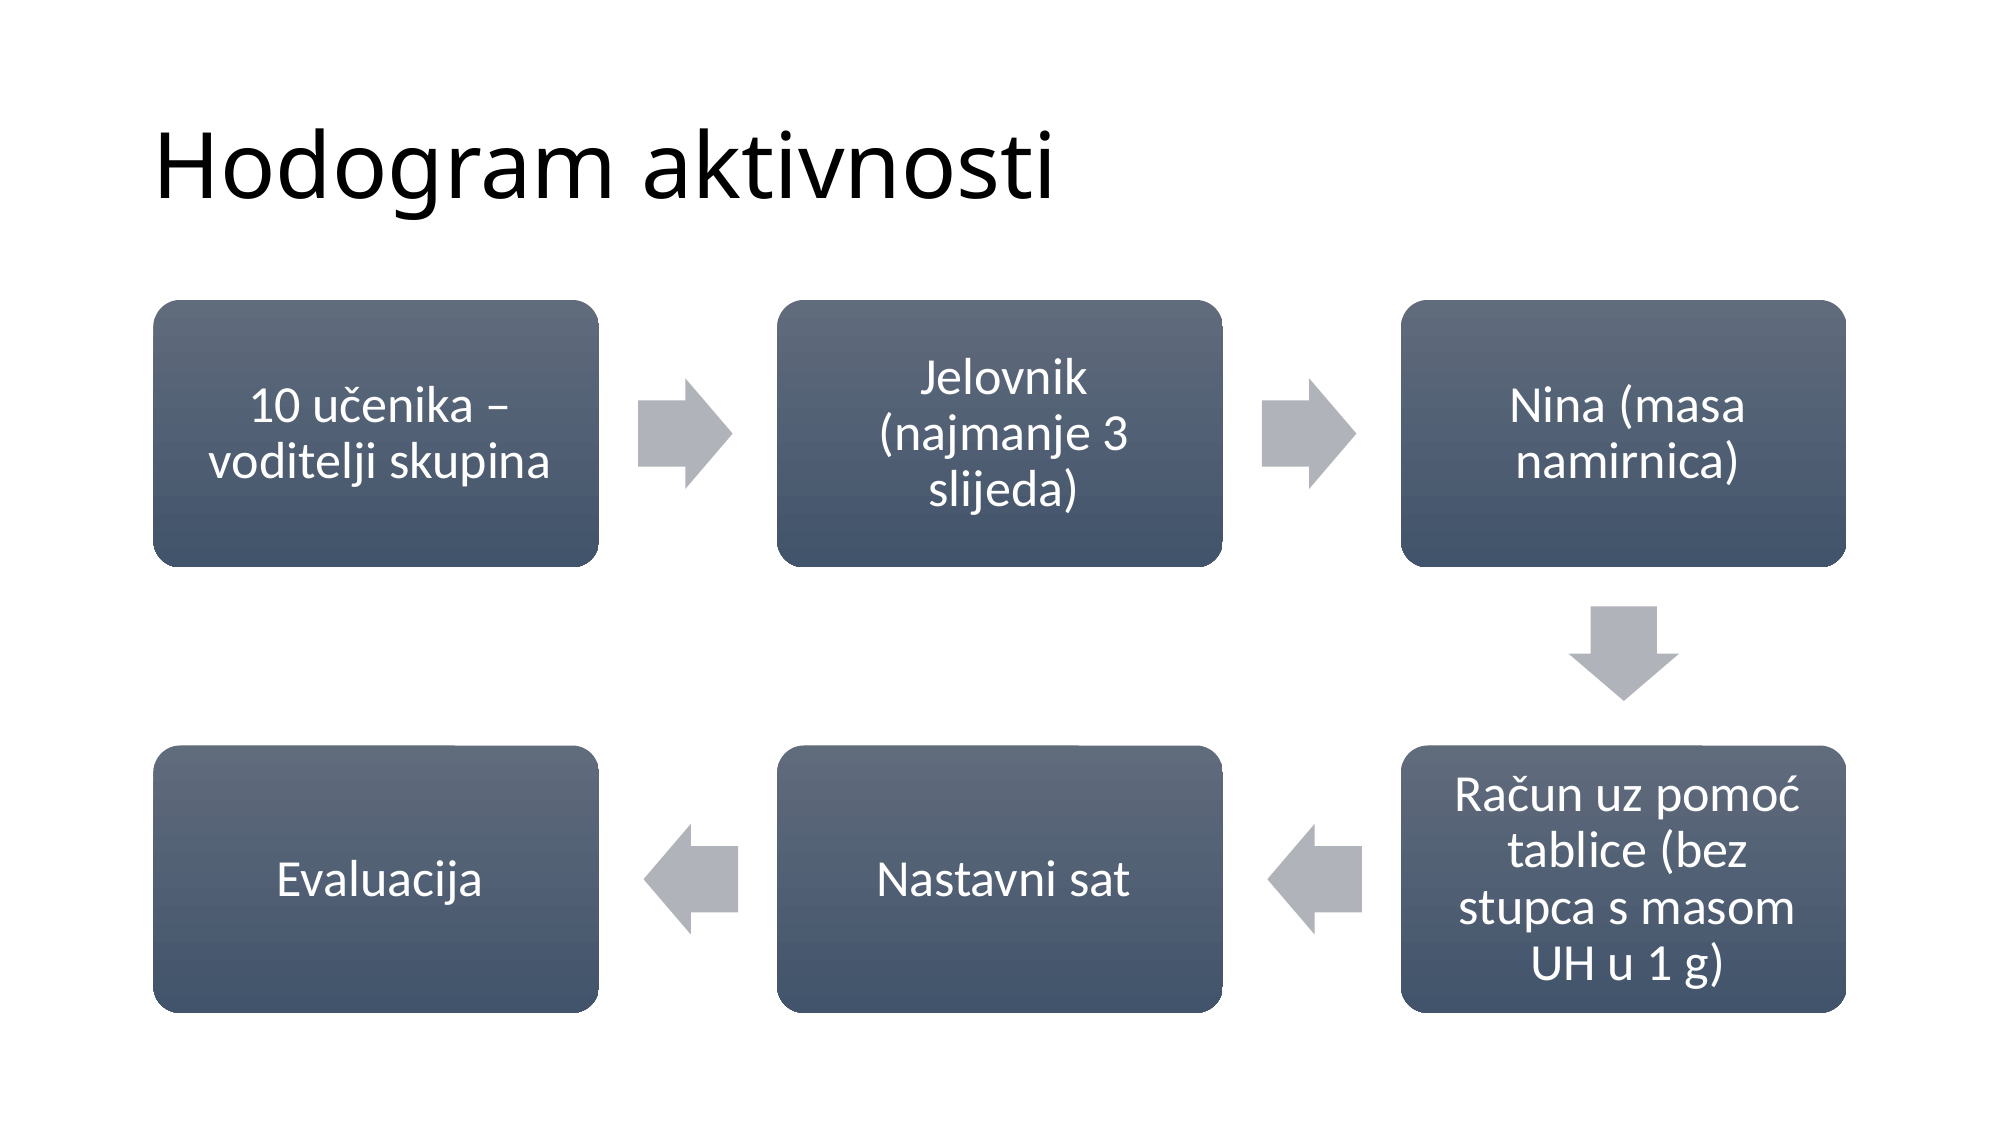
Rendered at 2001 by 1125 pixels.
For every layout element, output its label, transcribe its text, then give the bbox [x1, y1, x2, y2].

title Hodogram aktivnosti [137, 59, 1863, 278]
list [137, 299, 1863, 1014]
